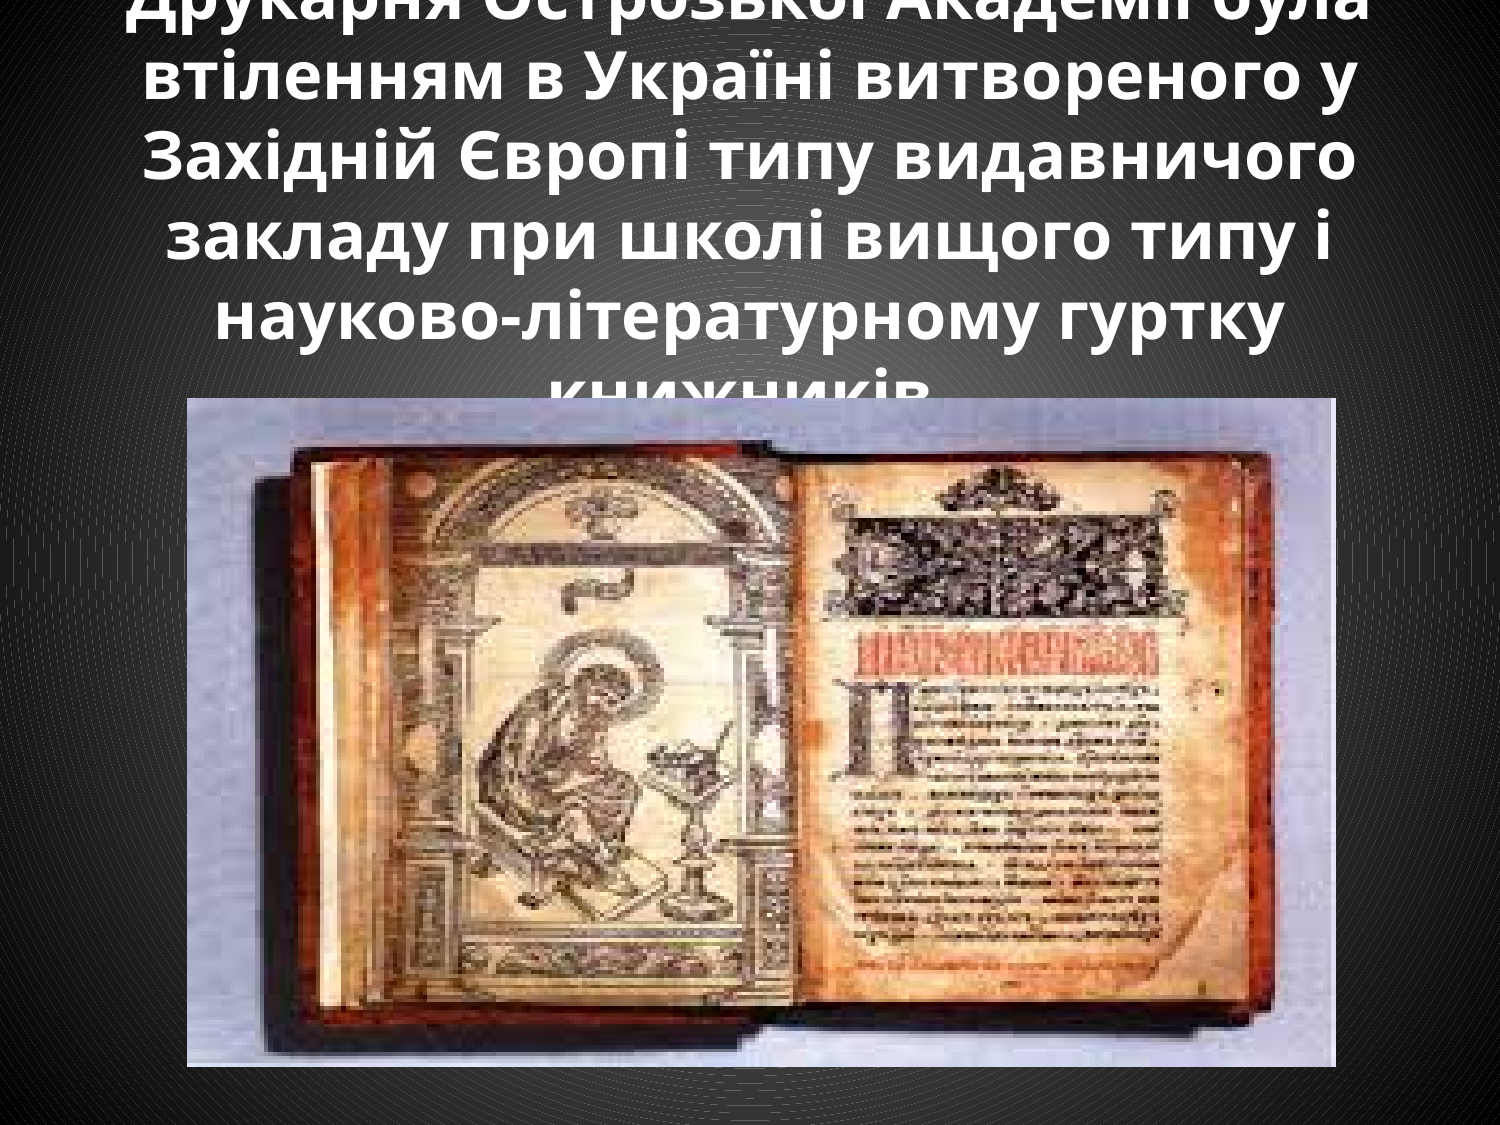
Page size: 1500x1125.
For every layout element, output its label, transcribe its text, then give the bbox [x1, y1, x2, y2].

title Друкарня Острозької Академії була втіленням в Україні витвореного у Західній Європі типу видавничого закладу при школі вищого типу і науково-літературному гуртку книжників. [74, 44, 1426, 341]
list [187, 398, 1337, 1067]
